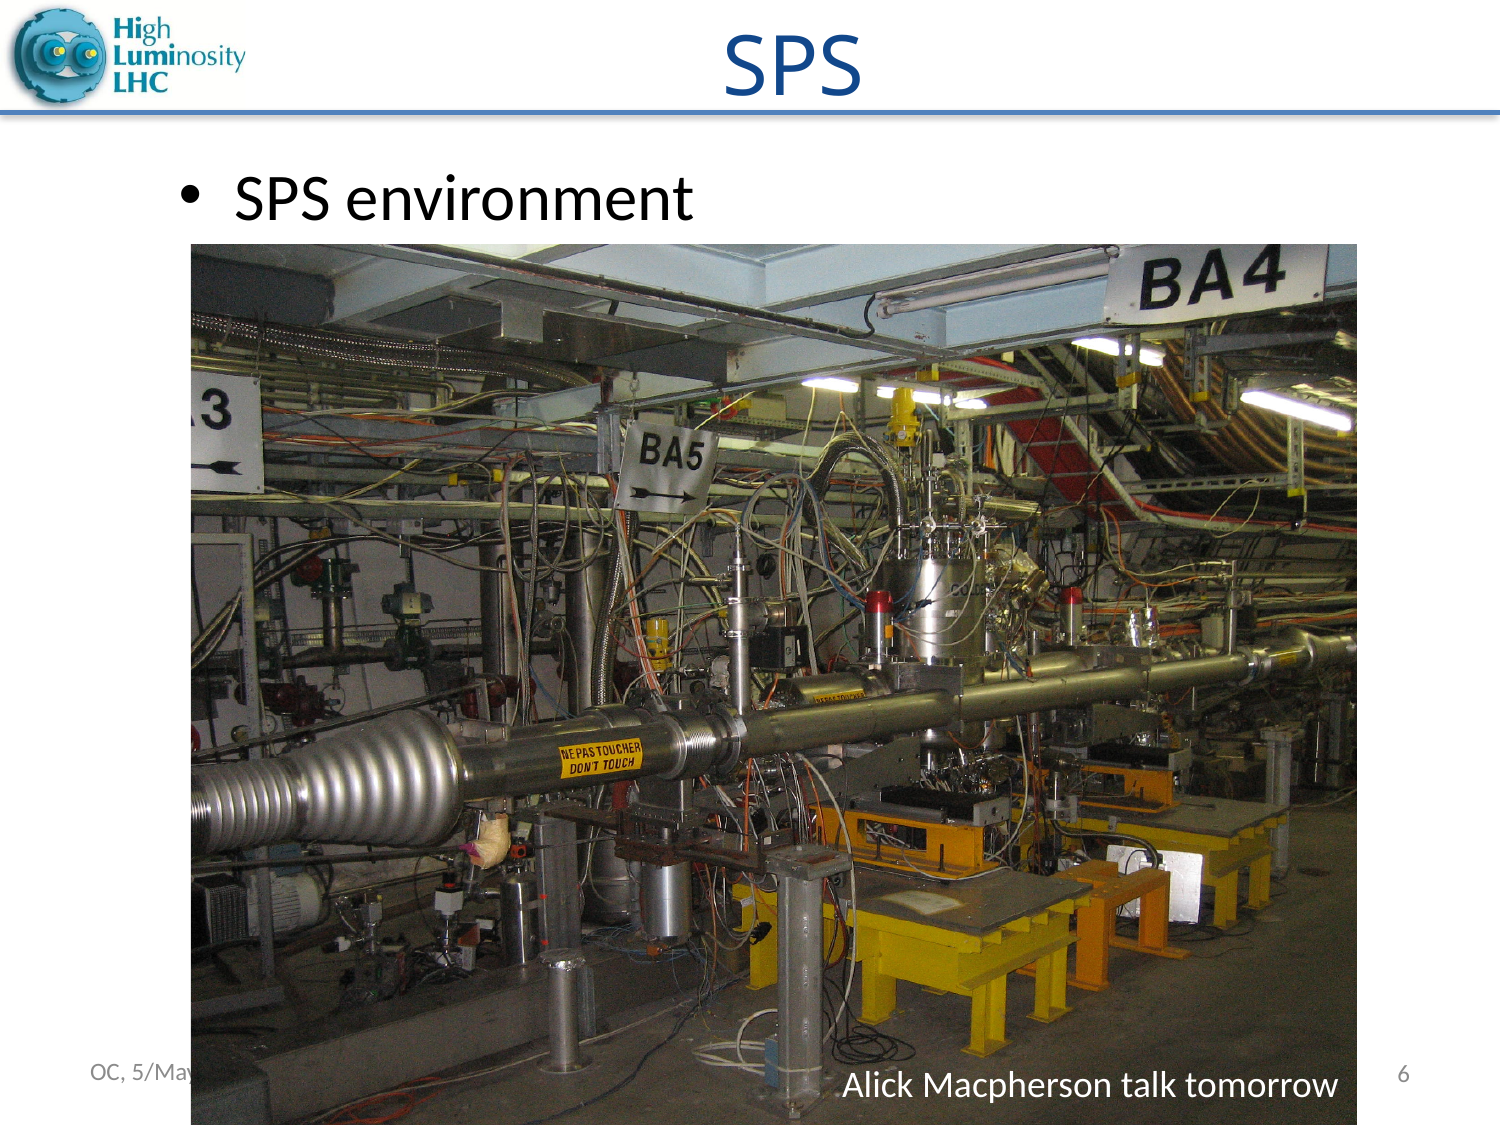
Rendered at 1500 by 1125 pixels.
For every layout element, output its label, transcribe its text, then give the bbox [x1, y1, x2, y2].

picture [0, 0, 246, 110]
slide_number 6 [1362, 1042, 1425, 1103]
text_box SPS environment [163, 146, 1458, 842]
picture [190, 244, 1358, 1125]
slide_number OC, 5/May/2014 [75, 1037, 185, 1103]
title SPS [162, 15, 1425, 109]
